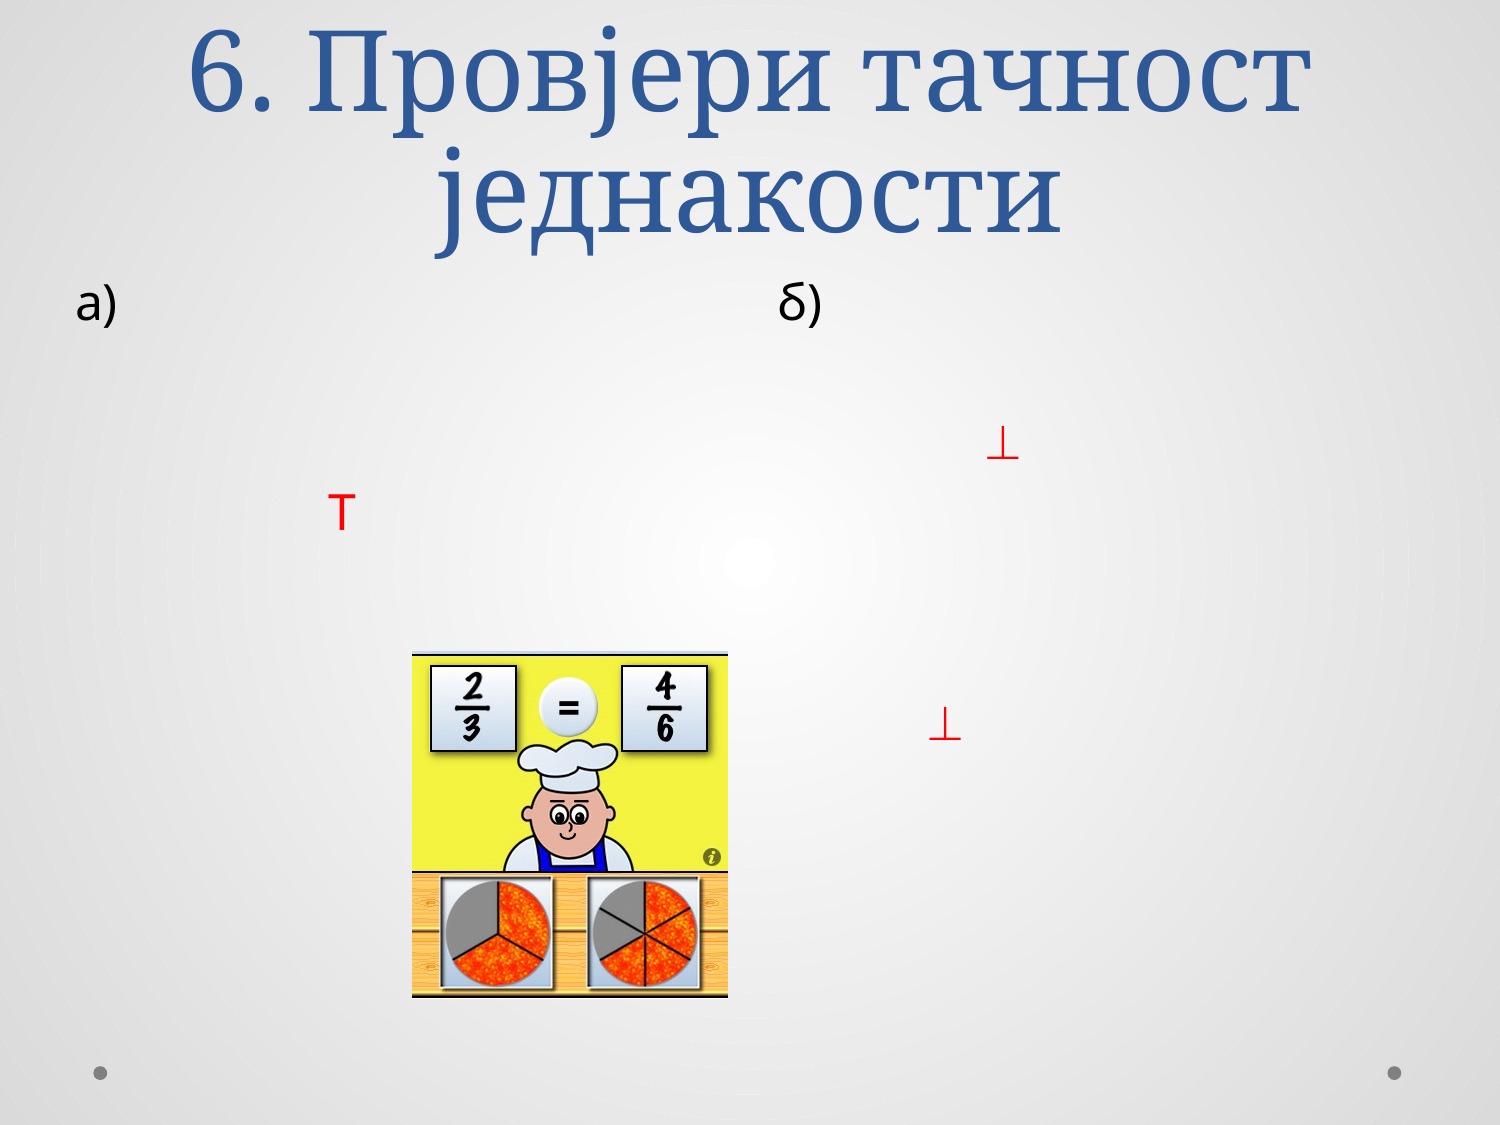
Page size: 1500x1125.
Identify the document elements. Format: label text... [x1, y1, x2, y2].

title 6. Провјери тачност једнакости [75, 24, 1425, 263]
picture [412, 651, 729, 999]
